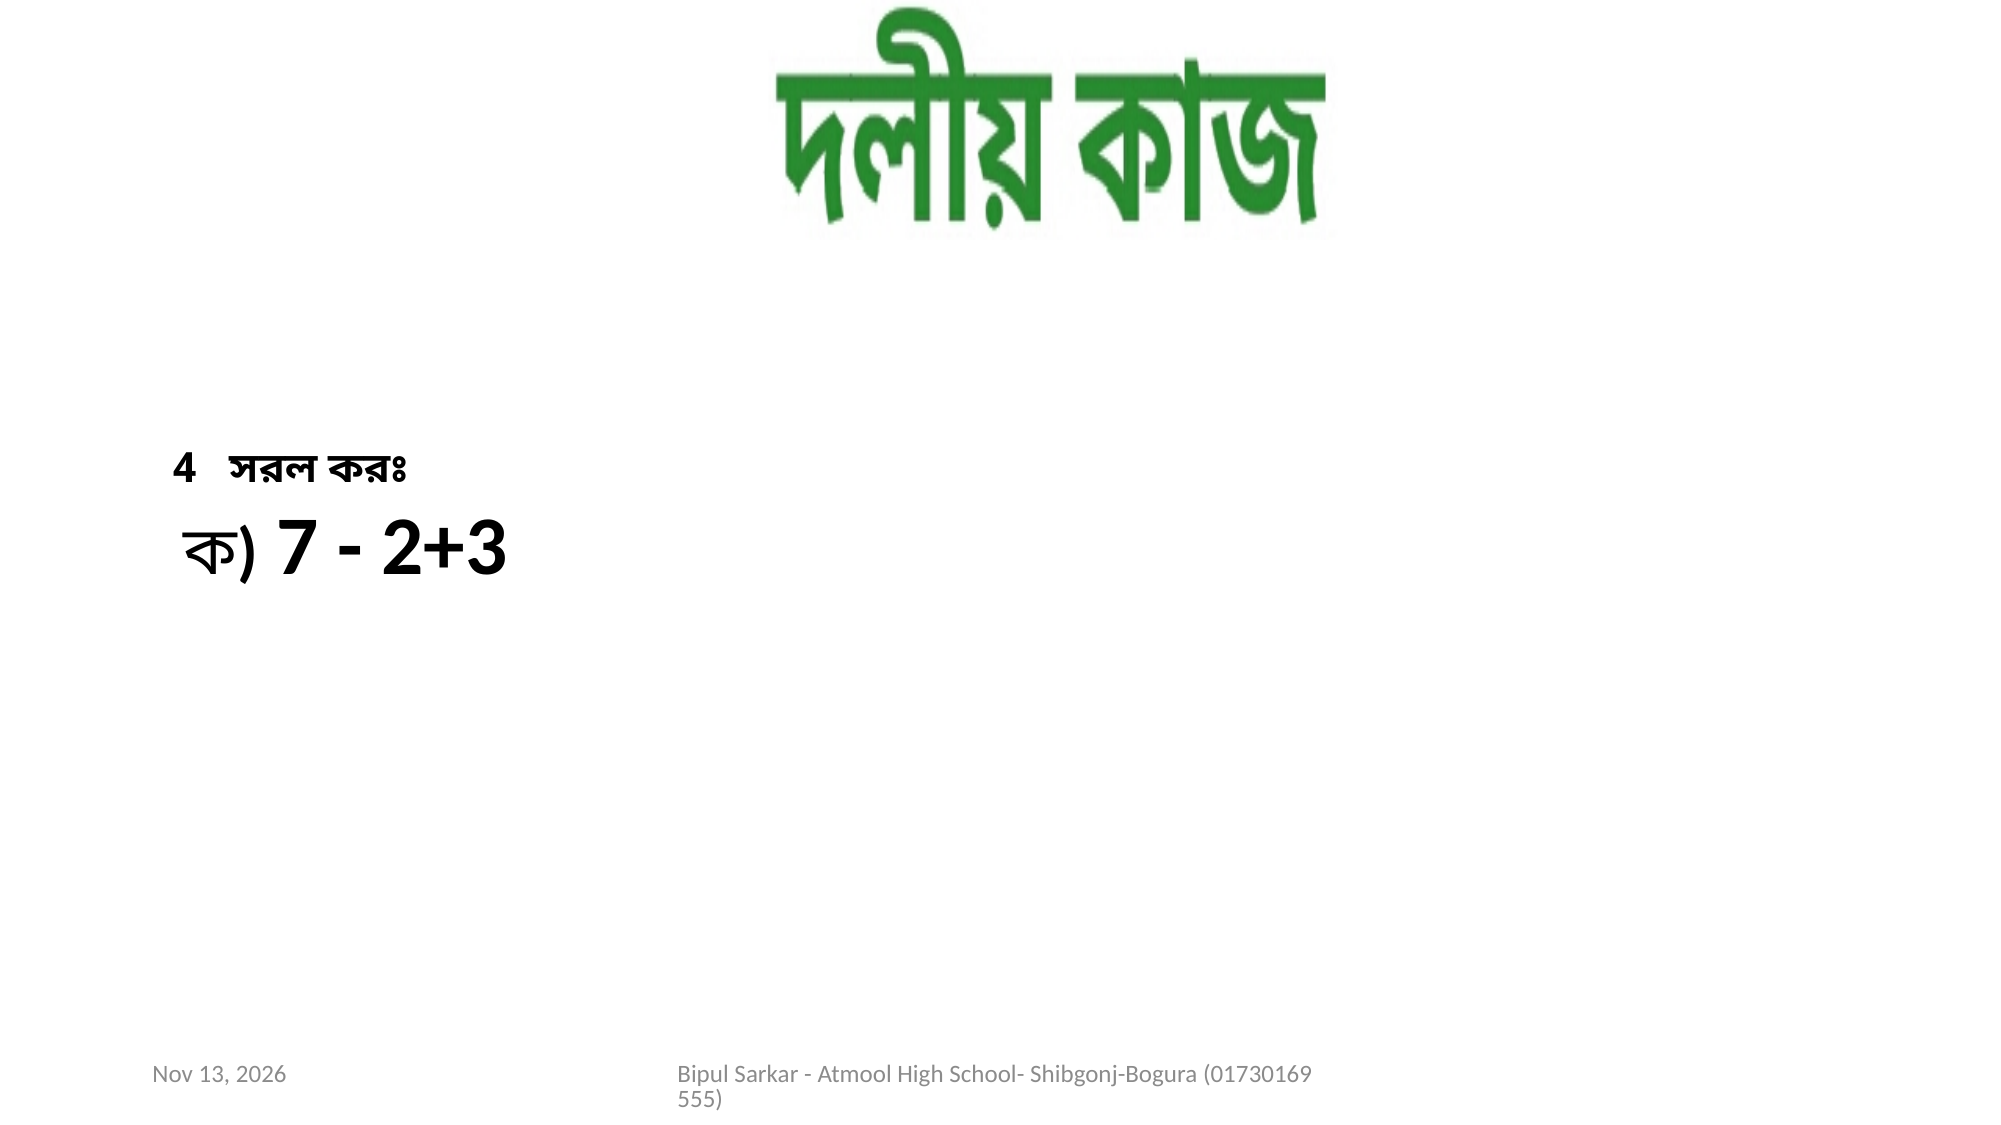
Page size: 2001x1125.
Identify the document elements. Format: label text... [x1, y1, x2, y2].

slide_number 15-Dec-20 [137, 1042, 588, 1103]
picture [768, 0, 1338, 240]
footer Bipul Sarkar - Atmool High School- Shibgonj-Bogura (01730169555) [662, 1042, 1338, 1103]
